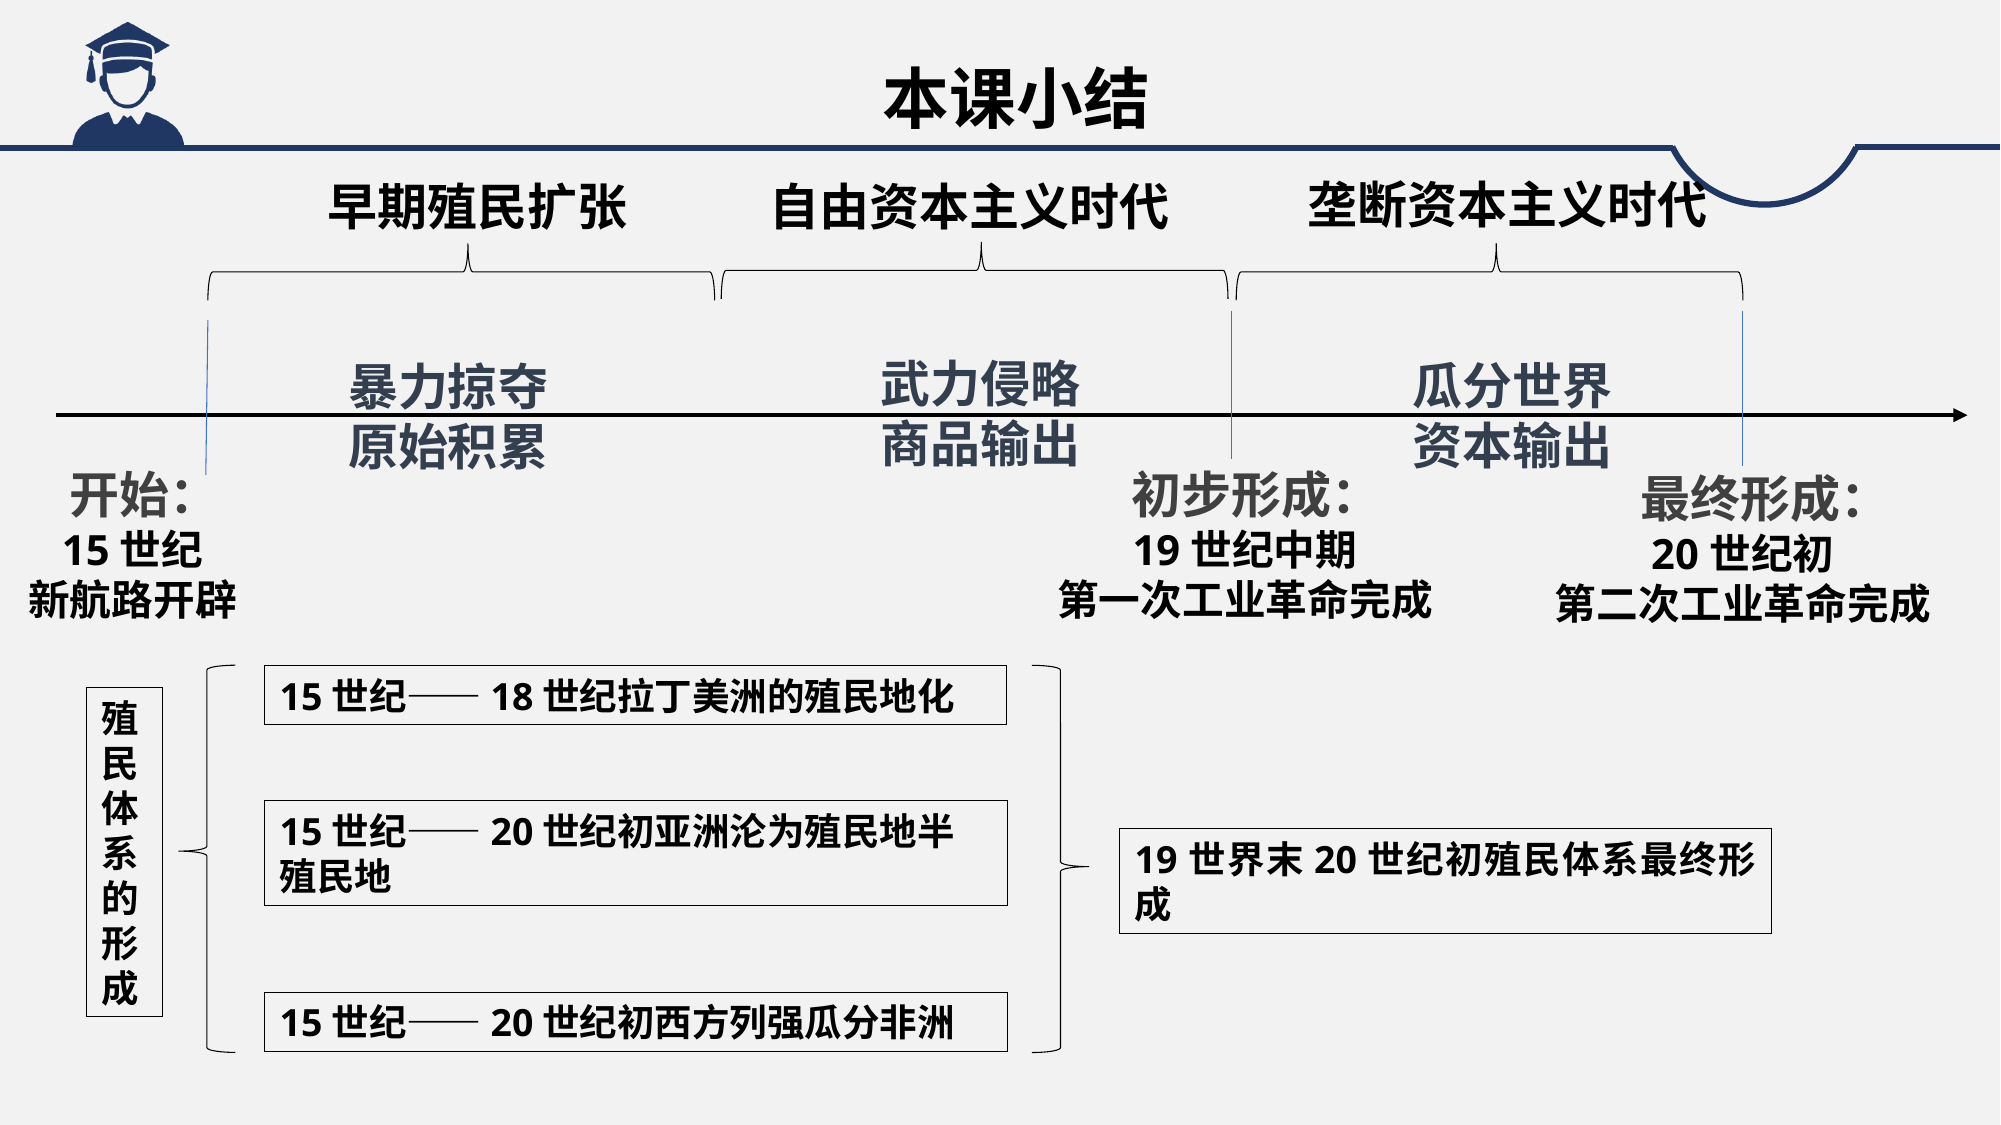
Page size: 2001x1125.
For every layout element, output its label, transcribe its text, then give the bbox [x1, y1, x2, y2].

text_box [0, 166, 1968, 1053]
picture [54, 9, 191, 160]
text_box 本课小结 [831, 36, 1201, 166]
